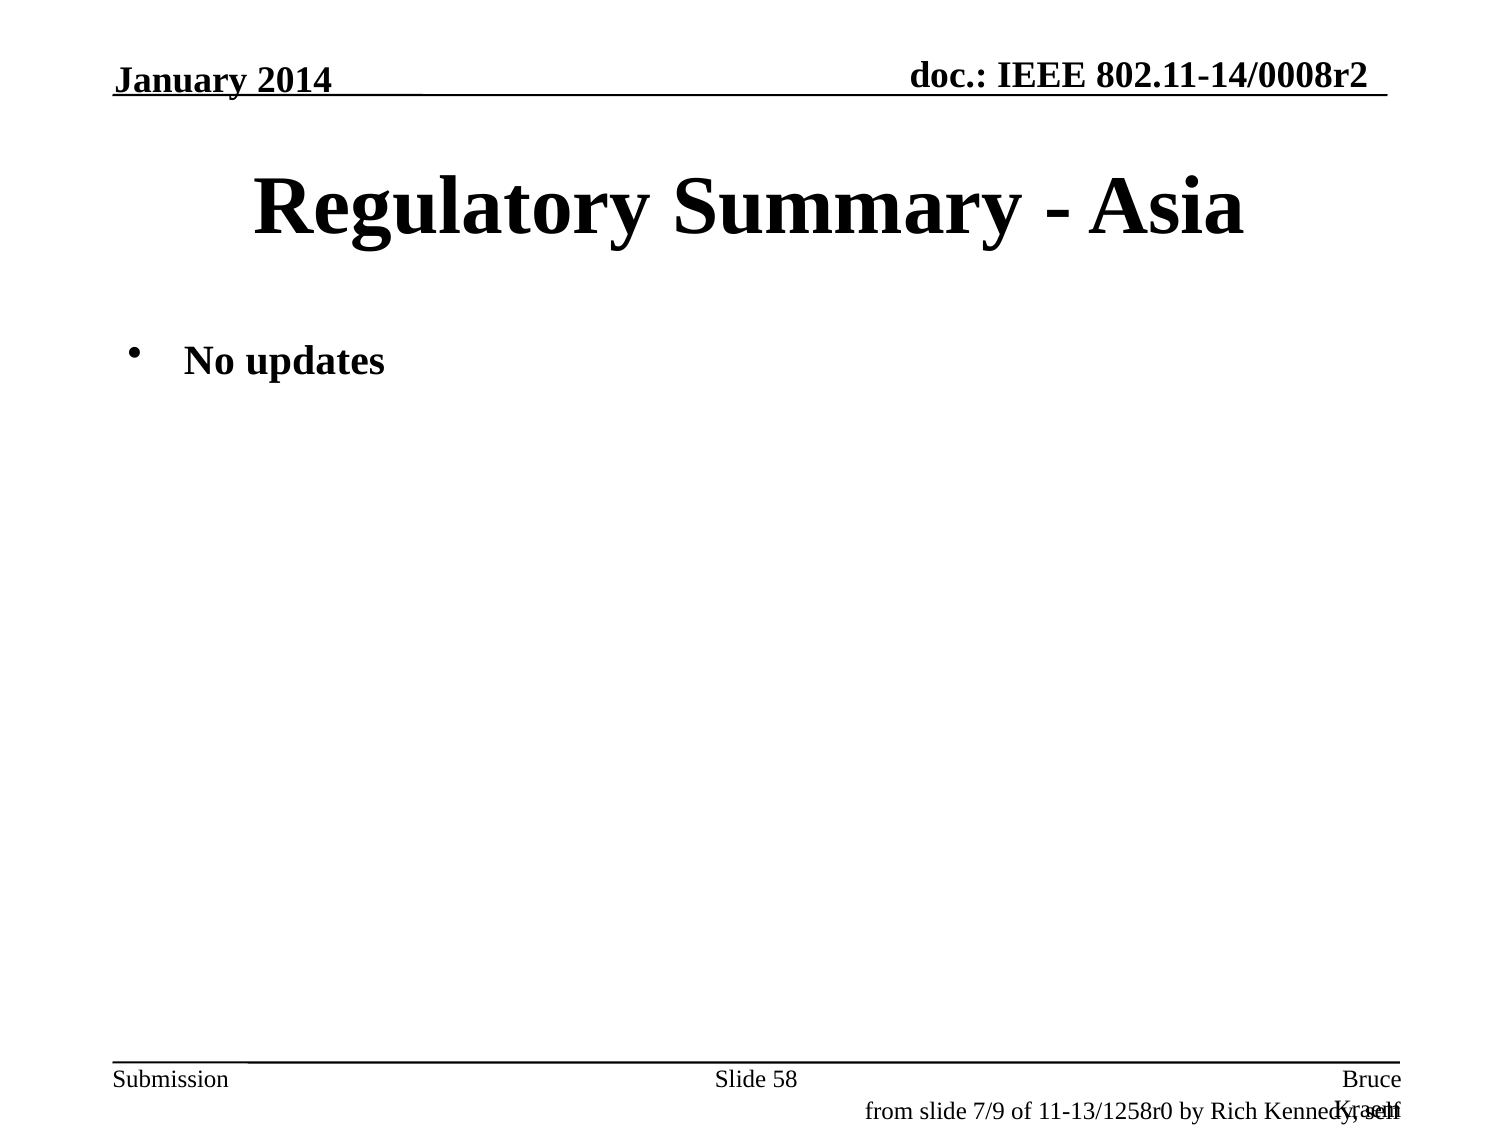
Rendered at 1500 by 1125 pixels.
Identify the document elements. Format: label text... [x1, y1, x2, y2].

title Regulatory Summary - Asia [112, 112, 1388, 288]
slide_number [114, 54, 374, 100]
slide_number Slide 58 [712, 1062, 800, 1087]
list No updates [112, 324, 1388, 1050]
text_box from slide 7/9 of 11-13/1258r0 by Rich Kennedy, self [343, 1087, 1417, 1125]
footer Bruce Kraemer, Marvell [1325, 1062, 1402, 1087]
